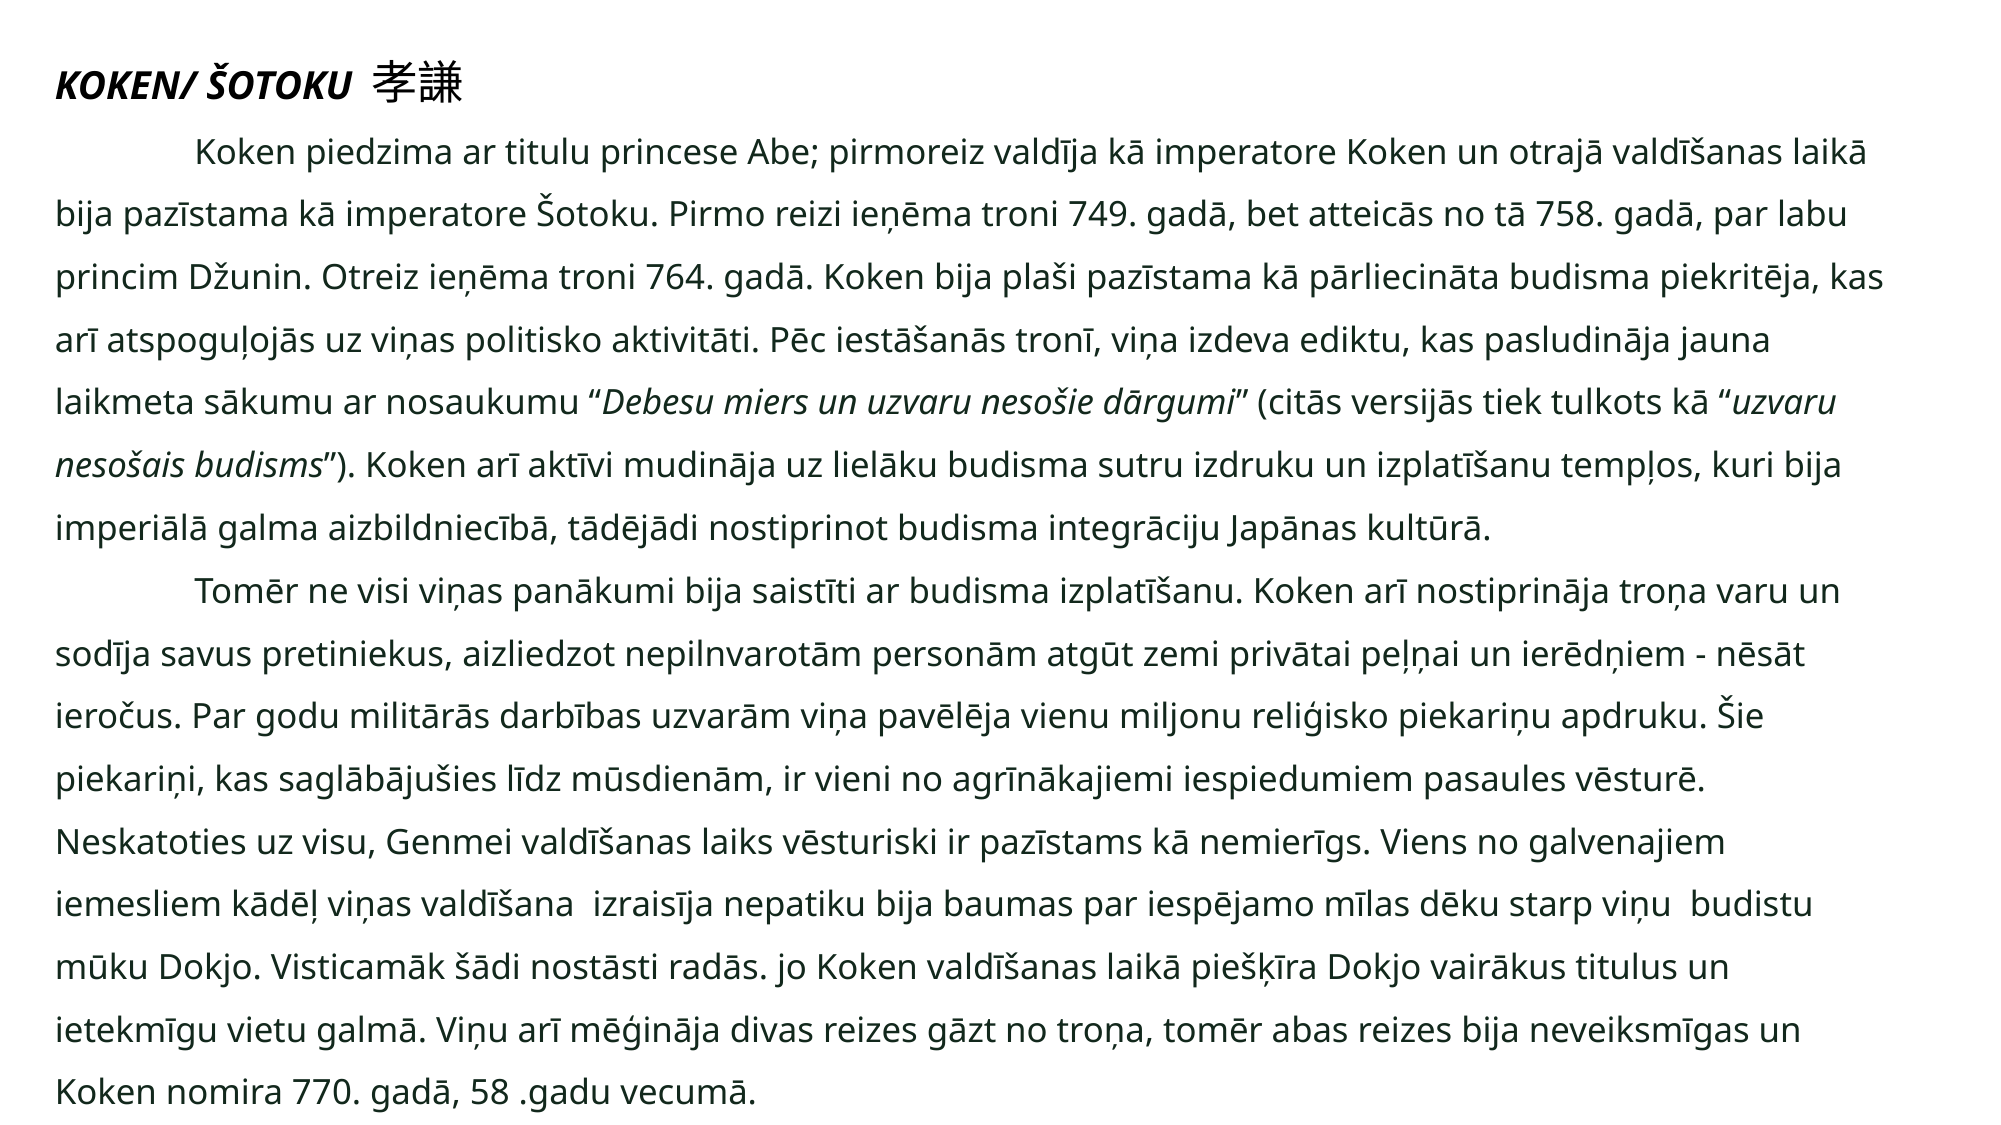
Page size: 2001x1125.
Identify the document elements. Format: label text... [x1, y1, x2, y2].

list KOKEN/ ŠOTOKU 孝謙 Koken piedzima ar titulu princese Abe; pirmoreiz valdīja kā imperatore Koken un otrajā valdīšanas laikā bija pazīstama kā imperatore Šotoku. Pirmo reizi ieņēma troni 749. gadā, bet atteicās no tā 758. gadā, par labu princim Džunin. Otreiz ieņēma troni 764. gadā. Koken bija plaši pazīstama kā pārliecināta budisma piekritēja, kas arī atspoguļojās uz viņas politisko aktivitāti. Pēc iestāšanās tronī, viņa izdeva ediktu, kas pasludināja jauna laikmeta sākumu ar nosaukumu “Debesu miers un uzvaru nesošie dārgumi” (citās versijās tiek tulkots kā “uzvaru nesošais budisms”). Koken arī aktīvi mudināja uz lielāku budisma sutru izdruku un izplatīšanu tempļos, kuri bija imperiālā galma aizbildniecībā, tādējādi nostiprinot budisma integrāciju Japānas kultūrā. Tomēr ne visi viņas panākumi bija saistīti ar budisma izplatīšanu. Koken arī nostiprināja troņa varu un sodīja savus pretiniekus, aizliedzot nepilnvarotām personām atgūt zemi privātai peļņai un ierēdņiem - nēsāt ieročus. Par godu militārās darbības uzvarām viņa pavēlēja vienu miljonu reliģisko piekariņu apdruku. Šie piekariņi, kas saglābājušies līdz mūsdienām, ir vieni no agrīnākajiemi iespiedumiem pasaules vēsturē. Neskatoties uz visu, Genmei valdīšanas laiks vēsturiski ir pazīstams kā nemierīgs. Viens no galvenajiem iemesliem kādēļ viņas valdīšana izraisīja nepatiku bija baumas par iespējamo mīlas dēku starp viņu budistu mūku Dokjo. Visticamāk šādi nostāsti radās. jo Koken valdīšanas laikā piešķīra Dokjo vairākus titulus un ietekmīgu vietu galmā. Viņu arī mēģināja divas reizes gāzt no troņa, tomēr abas reizes bija neveiksmīgas un Koken nomira 770. gadā, 58 .gadu vecumā. [39, 45, 1908, 1125]
